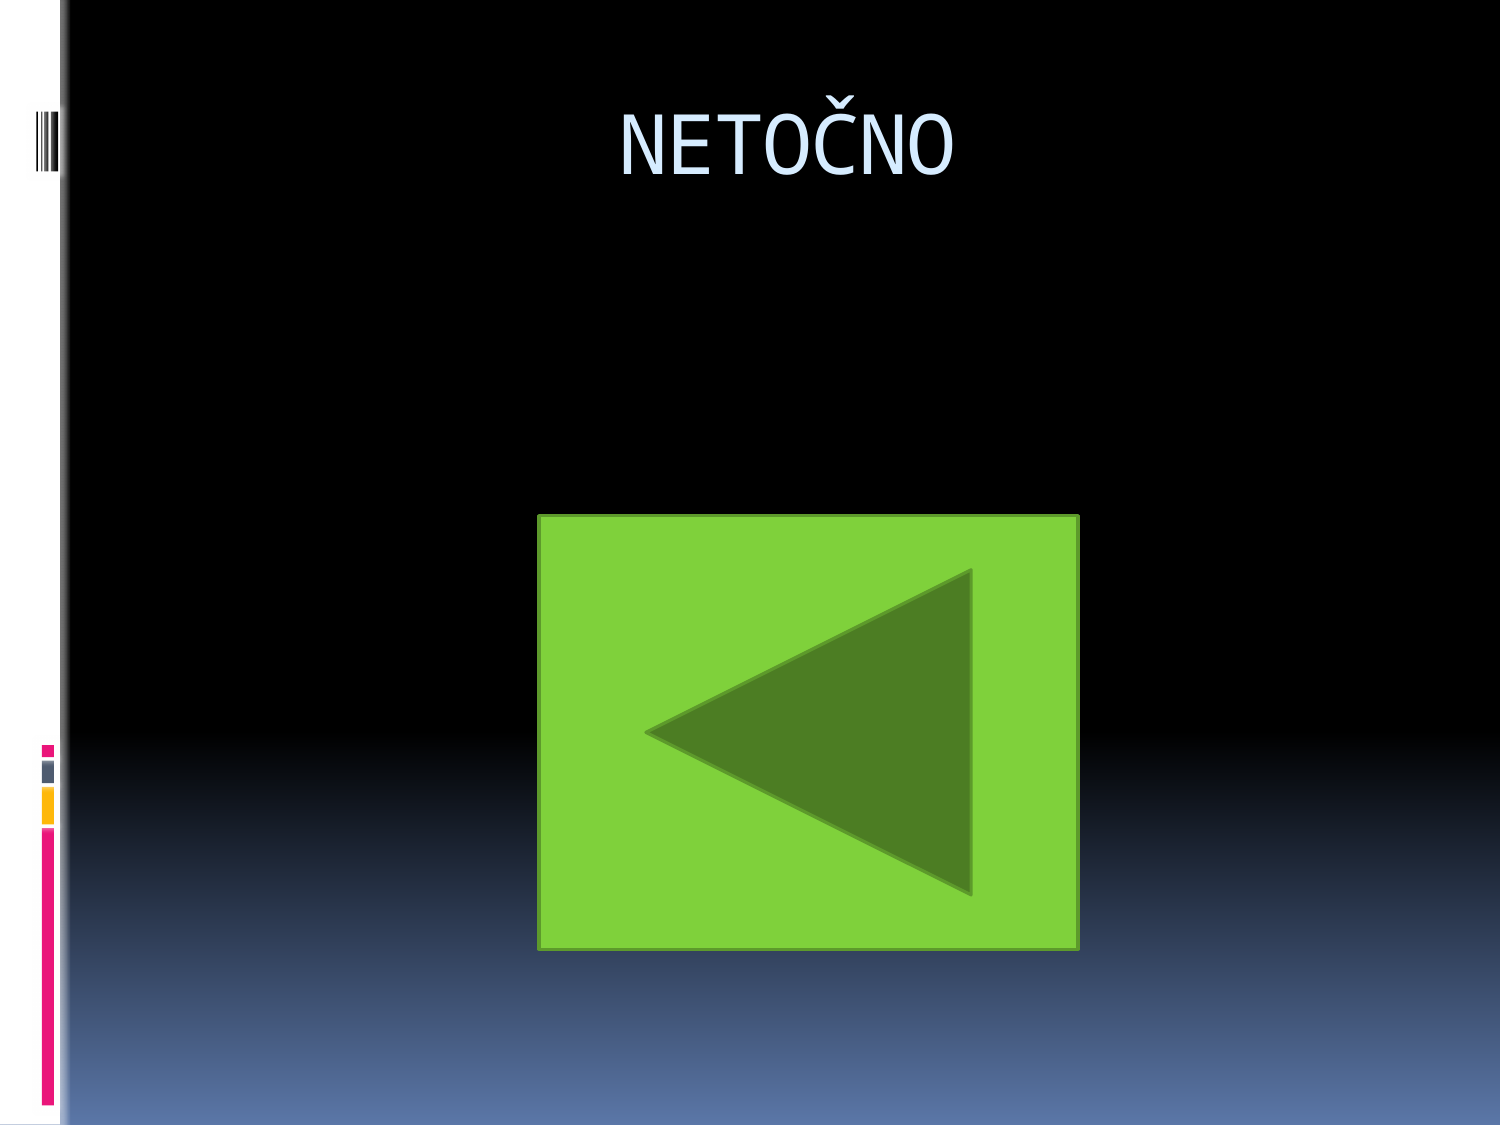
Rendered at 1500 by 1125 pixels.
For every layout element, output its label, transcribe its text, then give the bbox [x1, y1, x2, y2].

text_box [537, 514, 1080, 951]
title NETOČNO [150, 83, 1425, 234]
